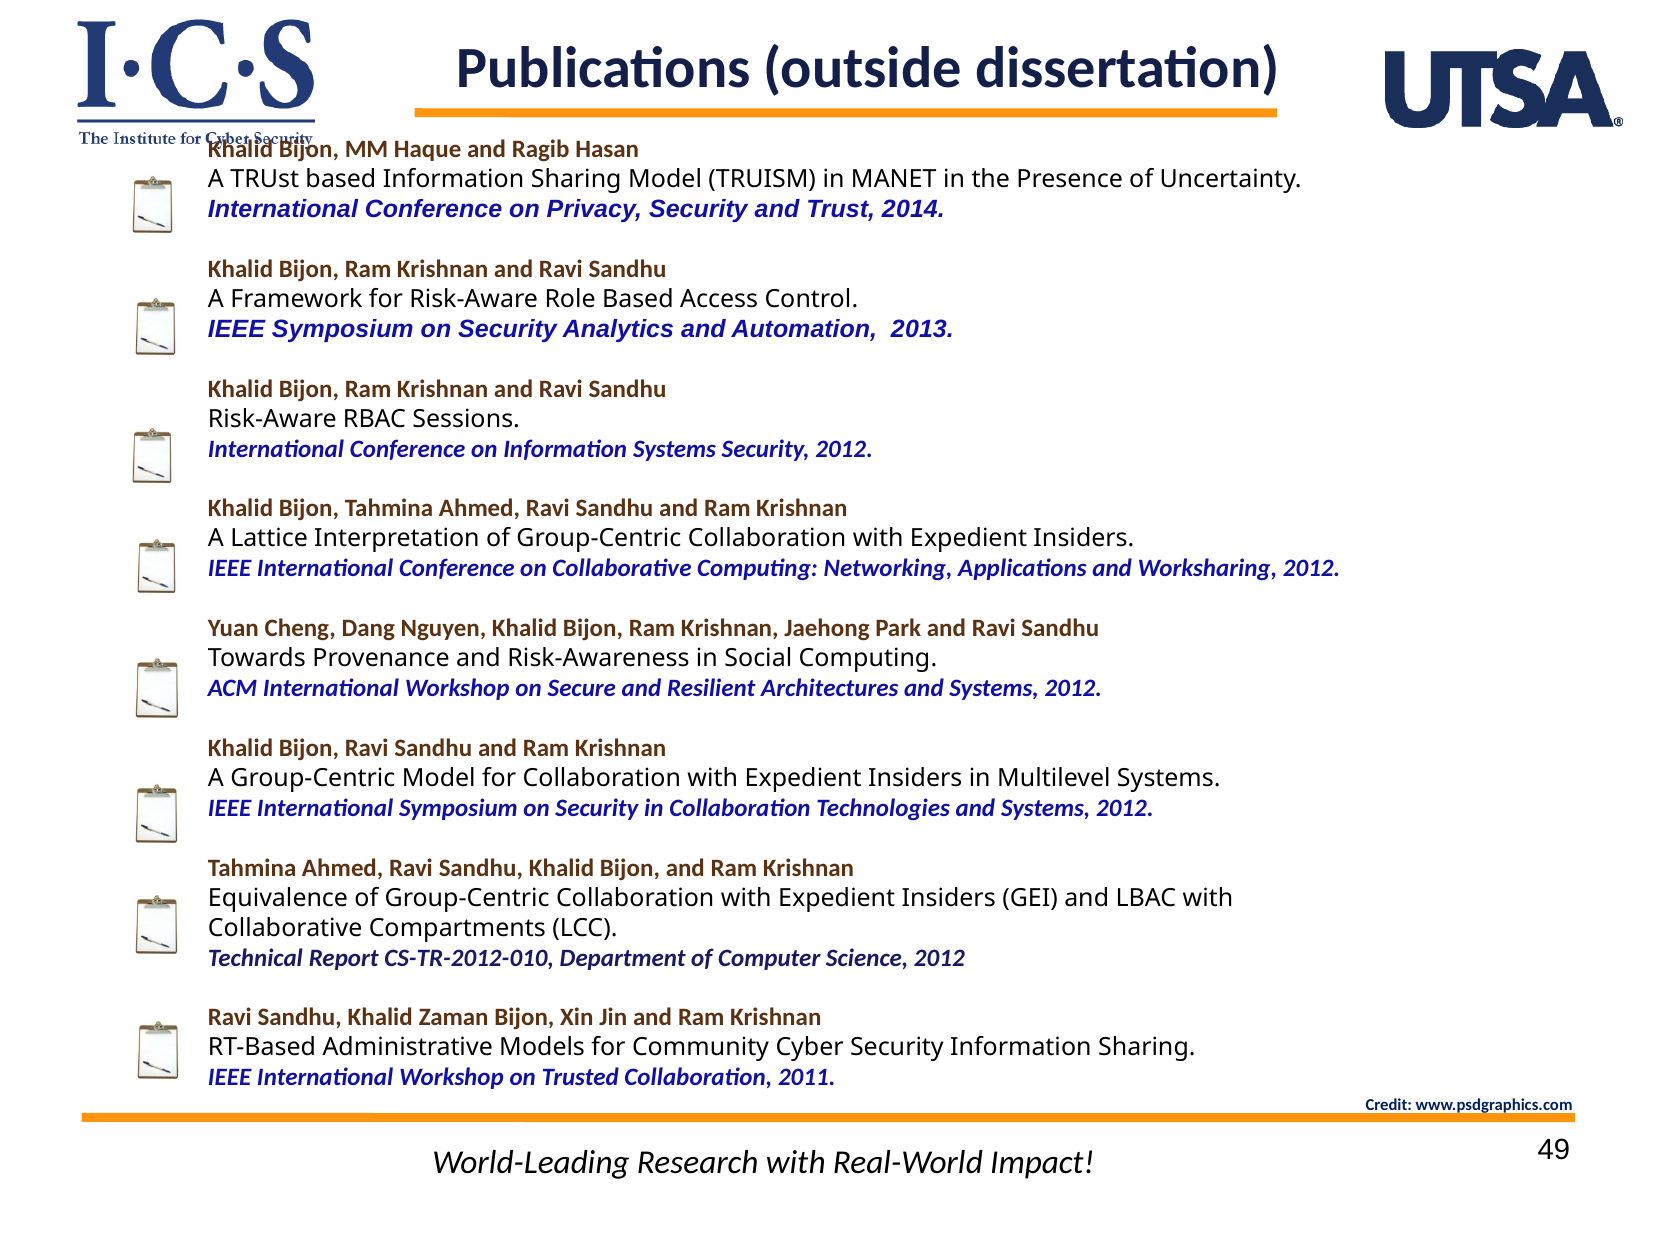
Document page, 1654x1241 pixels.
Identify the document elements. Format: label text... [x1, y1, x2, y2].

picture [135, 537, 179, 596]
text_box World-Leading Research with Real-World Impact! [417, 1132, 1111, 1188]
text_box [360, 0, 1326, 113]
picture [73, 0, 317, 151]
text_box 49 [1185, 1129, 1571, 1215]
picture [130, 174, 176, 235]
picture [133, 296, 179, 357]
text_box Khalid Bijon, MM Haque and Ragib Hasan A TRUst based Information Sharing Model (TRUISM) in MANET in the Presence of Uncertainty. International Conference on Privacy, Security and Trust, 2014. Khalid Bijon, Ram Krishnan and Ravi Sandhu A Framework for Risk-Aware Role Based Access Control. IEEE Symposium on Security Analytics and Automation, 2013. Khalid Bijon, Ram Krishnan and Ravi Sandhu Risk-Aware RBAC Sessions. International Conference on Information Systems Security, 2012. Khalid Bijon, Tahmina Ahmed, Ravi Sandhu and Ram Krishnan A Lattice Interpretation of Group-Centric Collaboration with Expedient Insiders. IEEE International Conference on Collaborative Computing: Networking, Applications and Worksharing, 2012. Yuan Cheng, Dang Nguyen, Khalid Bijon, Ram Krishnan, Jaehong Park and Ravi Sandhu Towards Provenance and Risk-Awareness in Social Computing. ACM International Workshop on Secure and Resilient Architectures and Systems, 2012. Khalid Bijon, Ravi Sandhu and Ram Krishnan A Group-Centric Model for Collaboration with Expedient Insiders in Multilevel Systems. IEEE International Symposium on Security in Collaboration Technologies and Systems, 2012. Tahmina Ahmed, Ravi Sandhu, Khalid Bijon, and Ram Krishnan Equivalence of Group-Centric Collaboration with Expedient Insiders (GEI) and LBAC with Collaborative Compartments (LCC). Technical Report CS-TR-2012-010, Department of Computer Science, 2012 Ravi Sandhu, Khalid Zaman Bijon, Xin Jin and Ram Krishnan RT-Based Administrative Models for Community Cyber Security Information Sharing. IEEE International Workshop on Trusted Collaboration, 2011. [193, 125, 1528, 1128]
picture [130, 426, 174, 485]
text_box Credit: www.psdgraphics.com [1350, 1066, 1592, 1182]
text_box Publications (outside dissertation) [385, 7, 1351, 121]
picture [133, 655, 182, 721]
picture [1385, 49, 1623, 128]
picture [133, 782, 180, 845]
picture [134, 1019, 181, 1082]
picture [133, 893, 180, 956]
